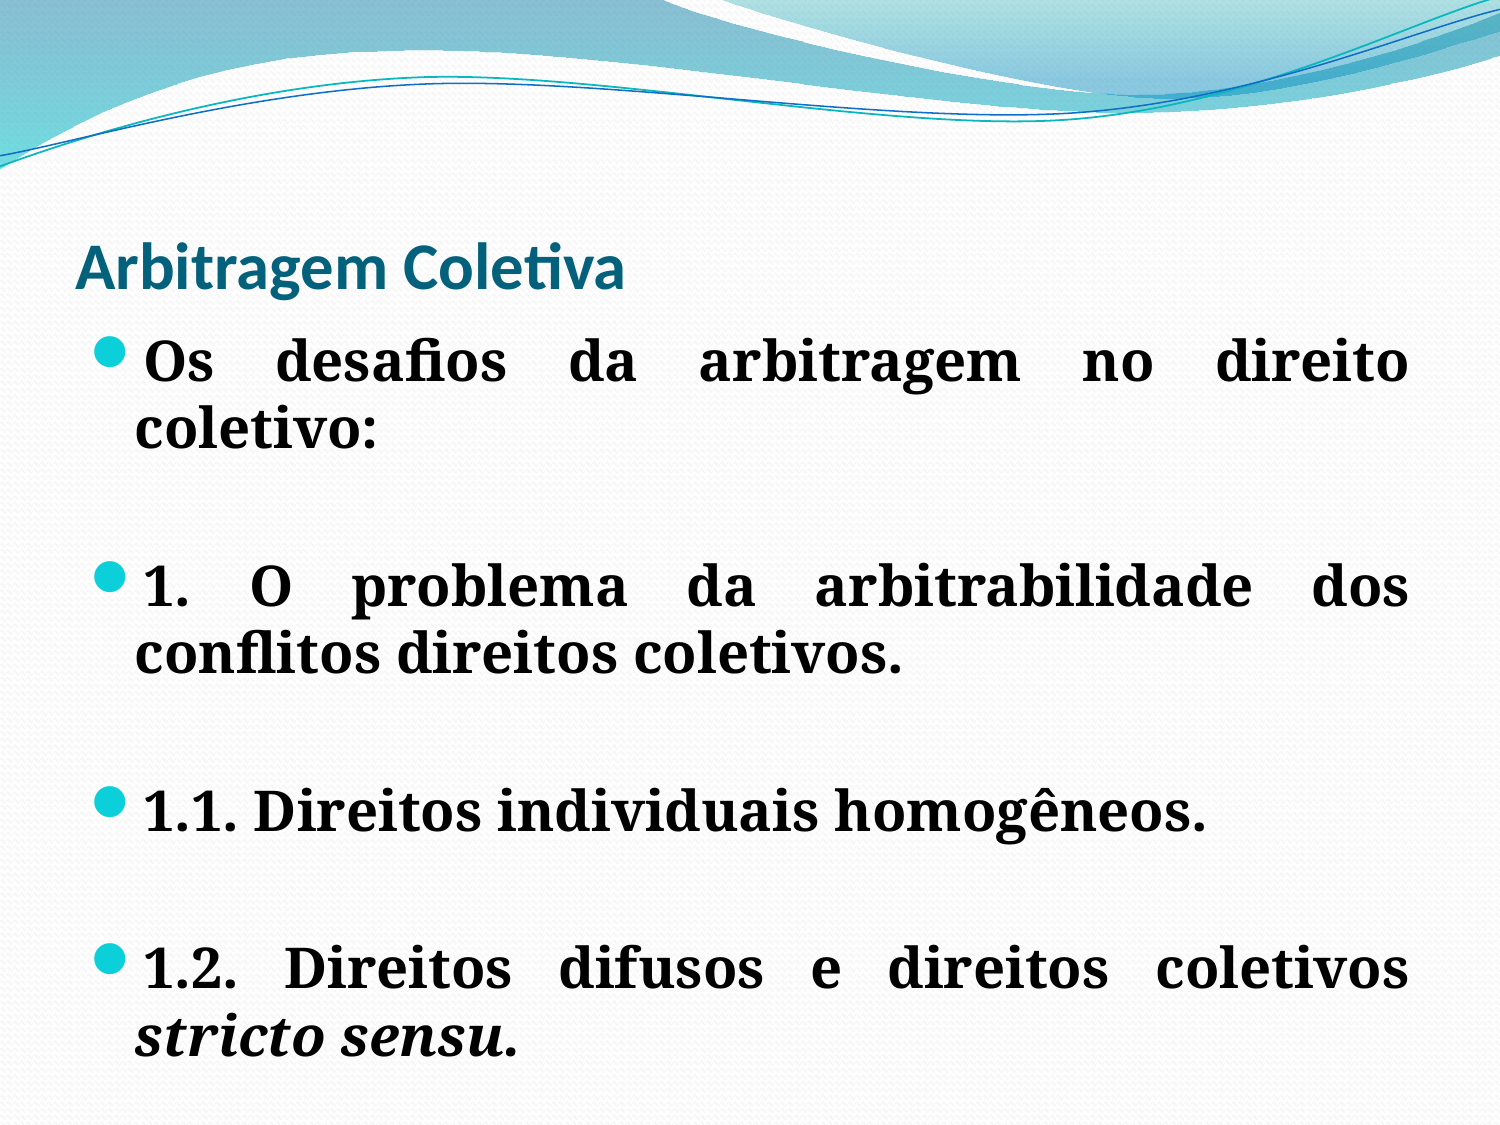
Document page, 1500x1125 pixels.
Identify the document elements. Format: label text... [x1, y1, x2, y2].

title Arbitragem Coletiva [75, 115, 1425, 303]
list Os desafios da arbitragem no direito coletivo: 1. O problema da arbitrabilidade dos conflitos direitos coletivos. 1.1. Direitos individuais homogêneos. 1.2. Direitos difusos e direitos coletivos stricto sensu. [75, 317, 1425, 1038]
